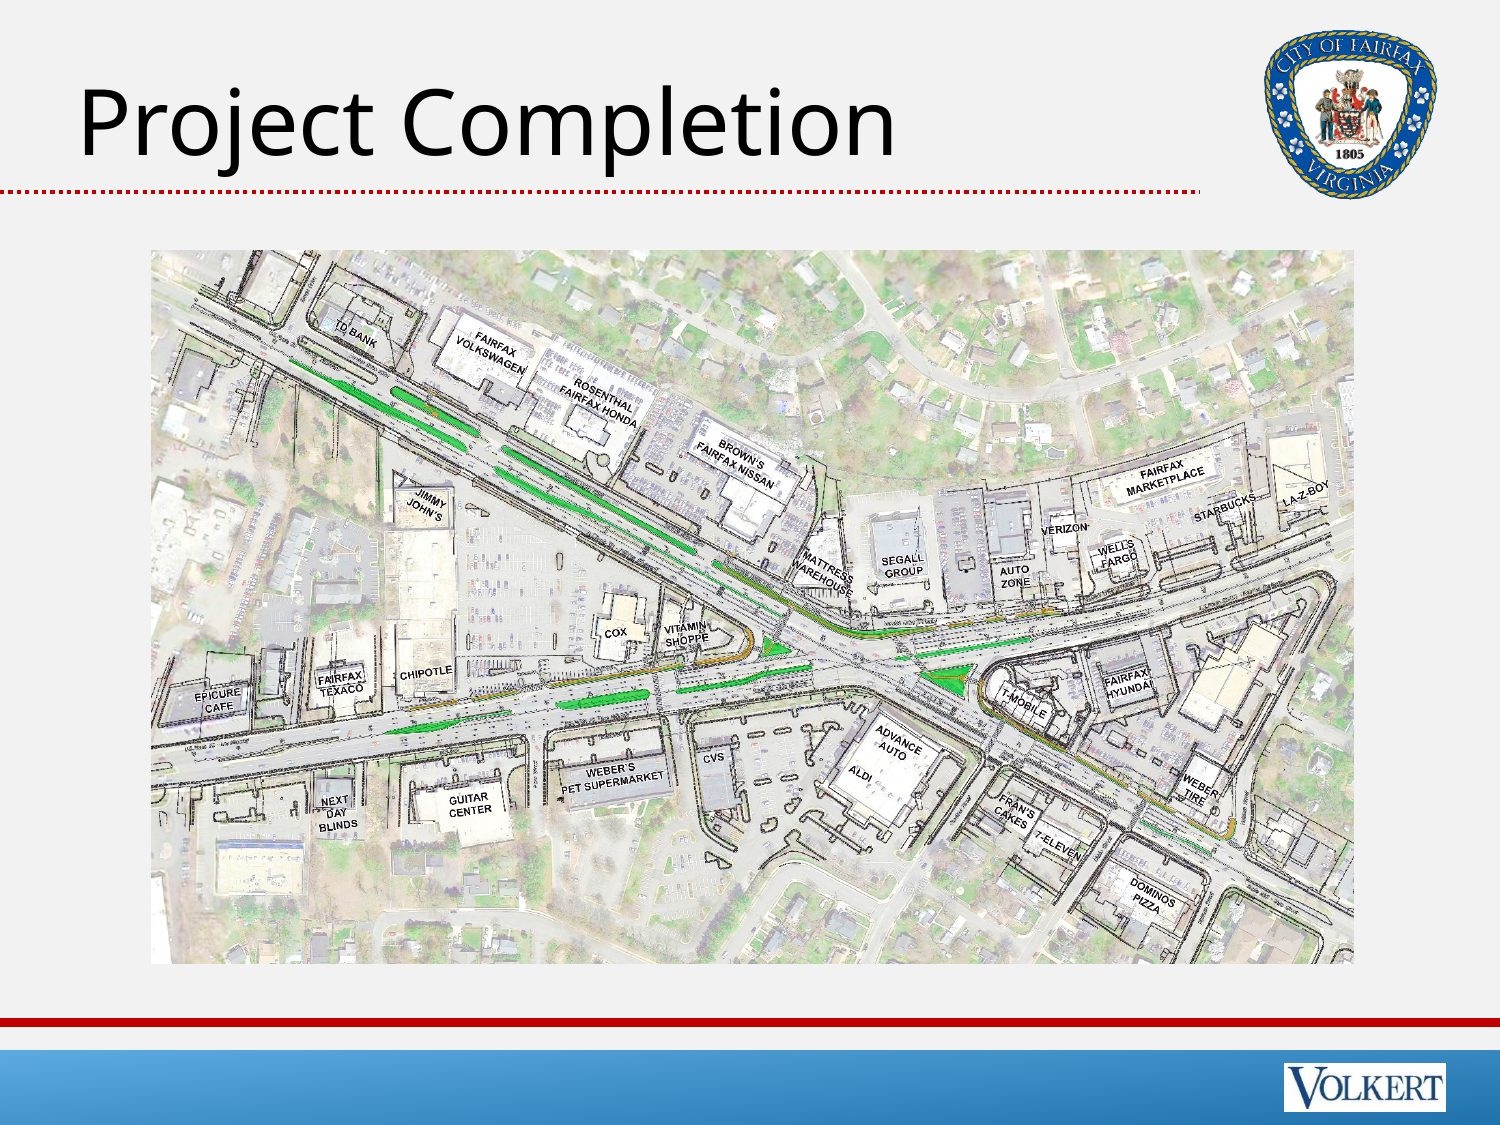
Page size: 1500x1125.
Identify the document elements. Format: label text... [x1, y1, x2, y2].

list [151, 250, 1354, 964]
title Project Completion [61, 59, 1260, 192]
text_box [0, 1049, 1500, 1125]
picture [1260, 22, 1446, 208]
picture [1284, 1063, 1446, 1113]
